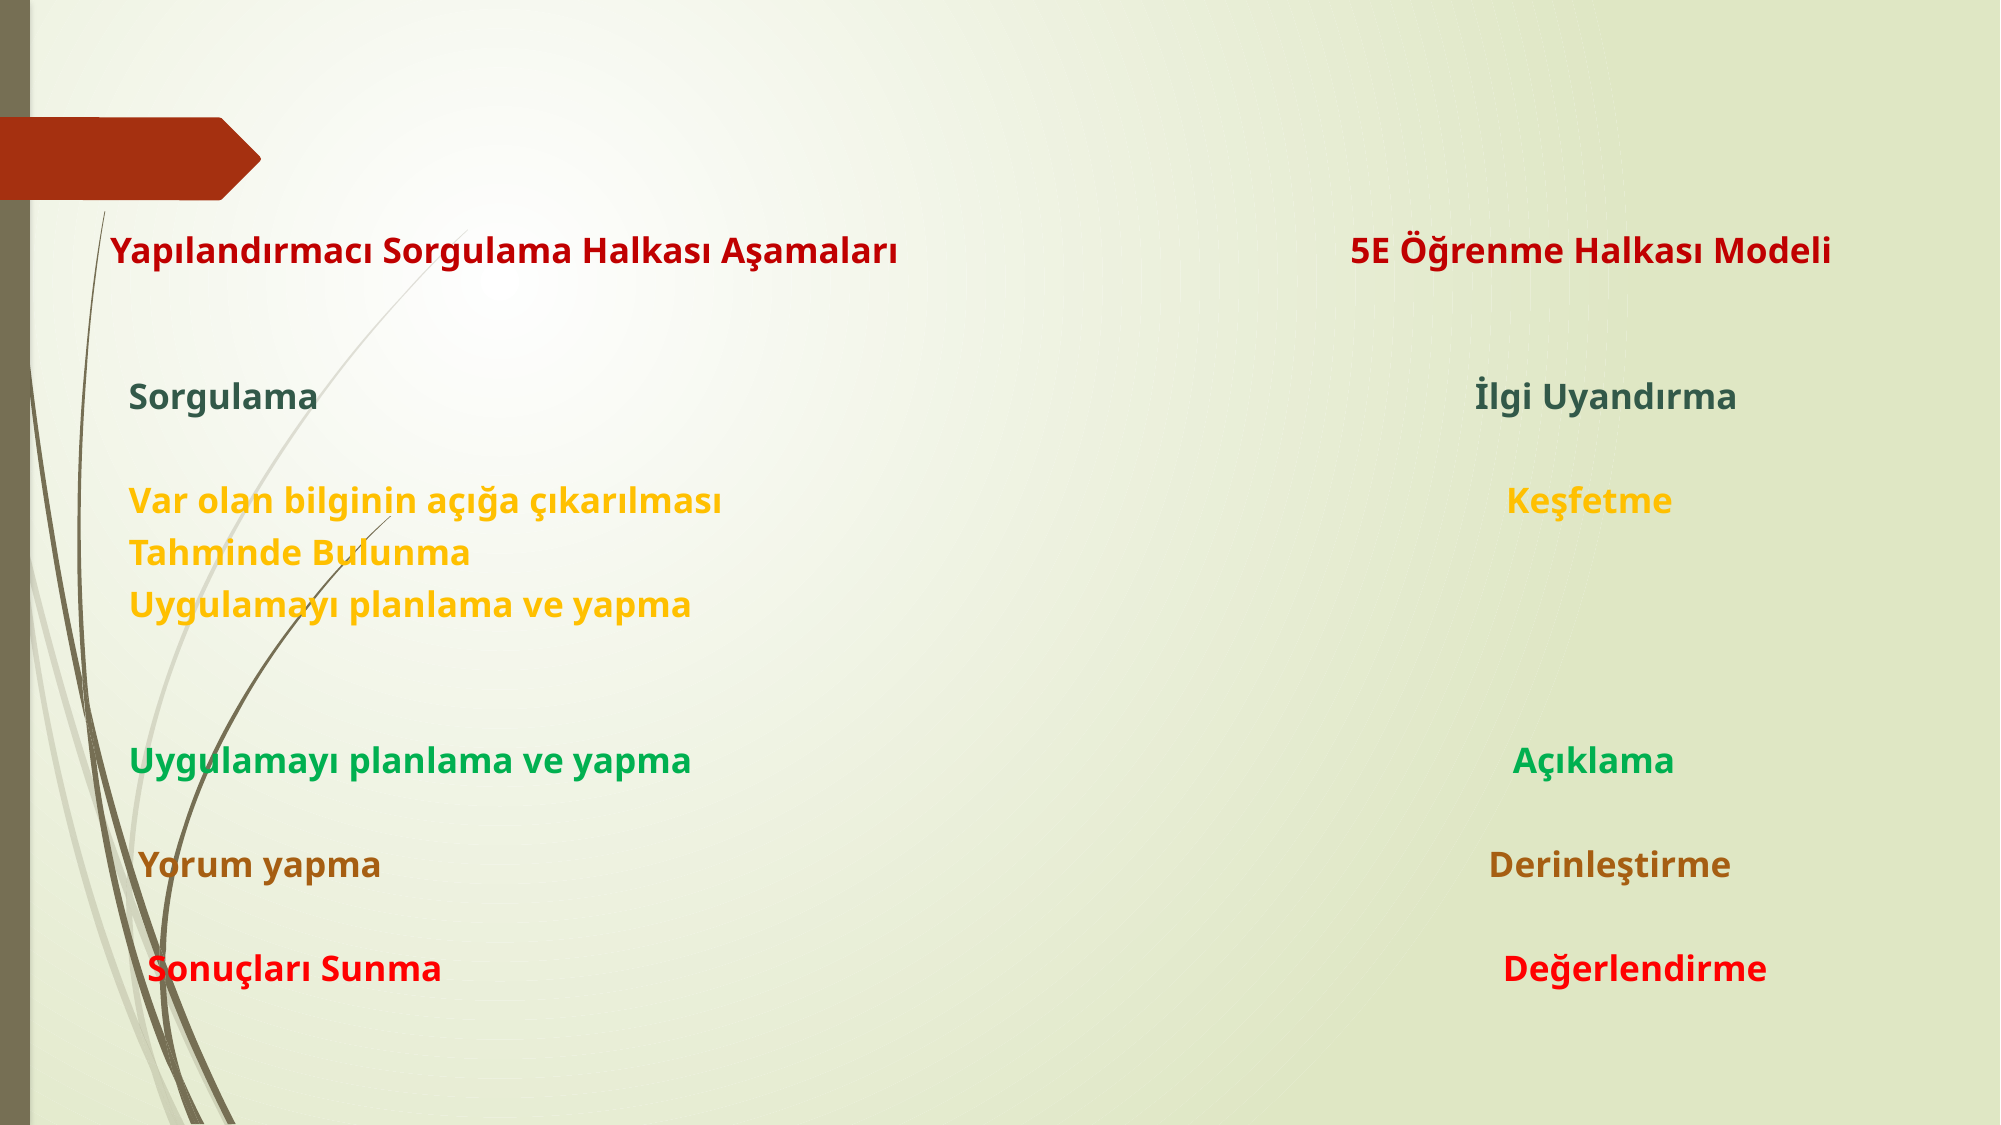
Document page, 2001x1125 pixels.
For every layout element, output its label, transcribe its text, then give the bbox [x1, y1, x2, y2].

list Yapılandırmacı Sorgulama Halkası Aşamaları 5E Öğrenme Halkası Modeli Sorgulama İlgi Uyandırma Var olan bilginin açığa çıkarılması Keşfetme Tahminde Bulunma Uygulamayı planlama ve yapma Uygulamayı planlama ve yapma Açıklama Yorum yapma Derinleştirme Sonuçları Sunma Değerlendirme [95, 220, 1964, 1111]
